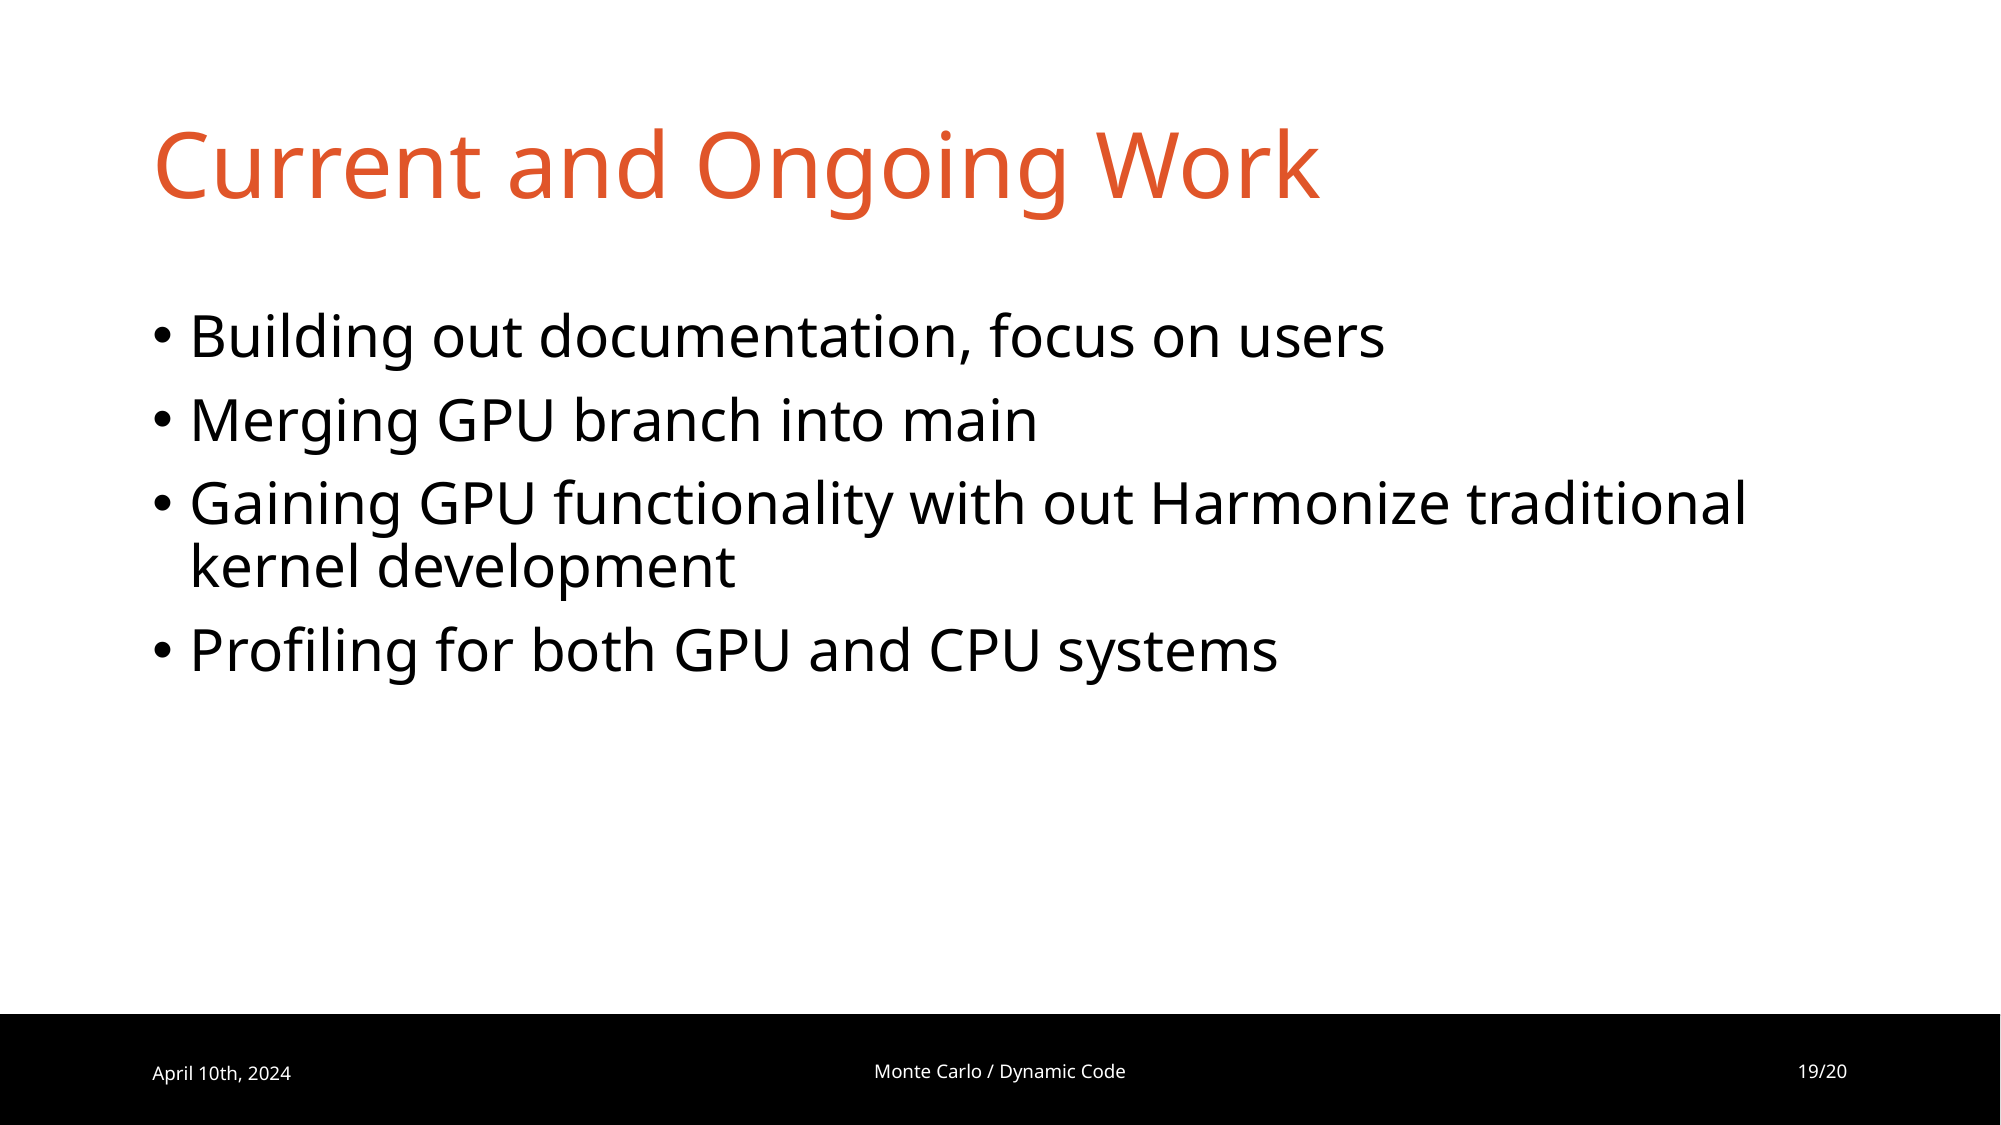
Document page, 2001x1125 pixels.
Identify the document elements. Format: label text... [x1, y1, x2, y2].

list Building out documentation, focus on users Merging GPU branch into main Gaining GPU functionality with out Harmonize traditional kernel development Profiling for both GPU and CPU systems [137, 299, 1863, 1014]
slide_number 19/20 [1412, 1042, 1863, 1103]
footer Monte Carlo / Dynamic Code [662, 1042, 1338, 1103]
title Current and Ongoing Work [137, 59, 1709, 278]
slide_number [137, 1042, 588, 1103]
